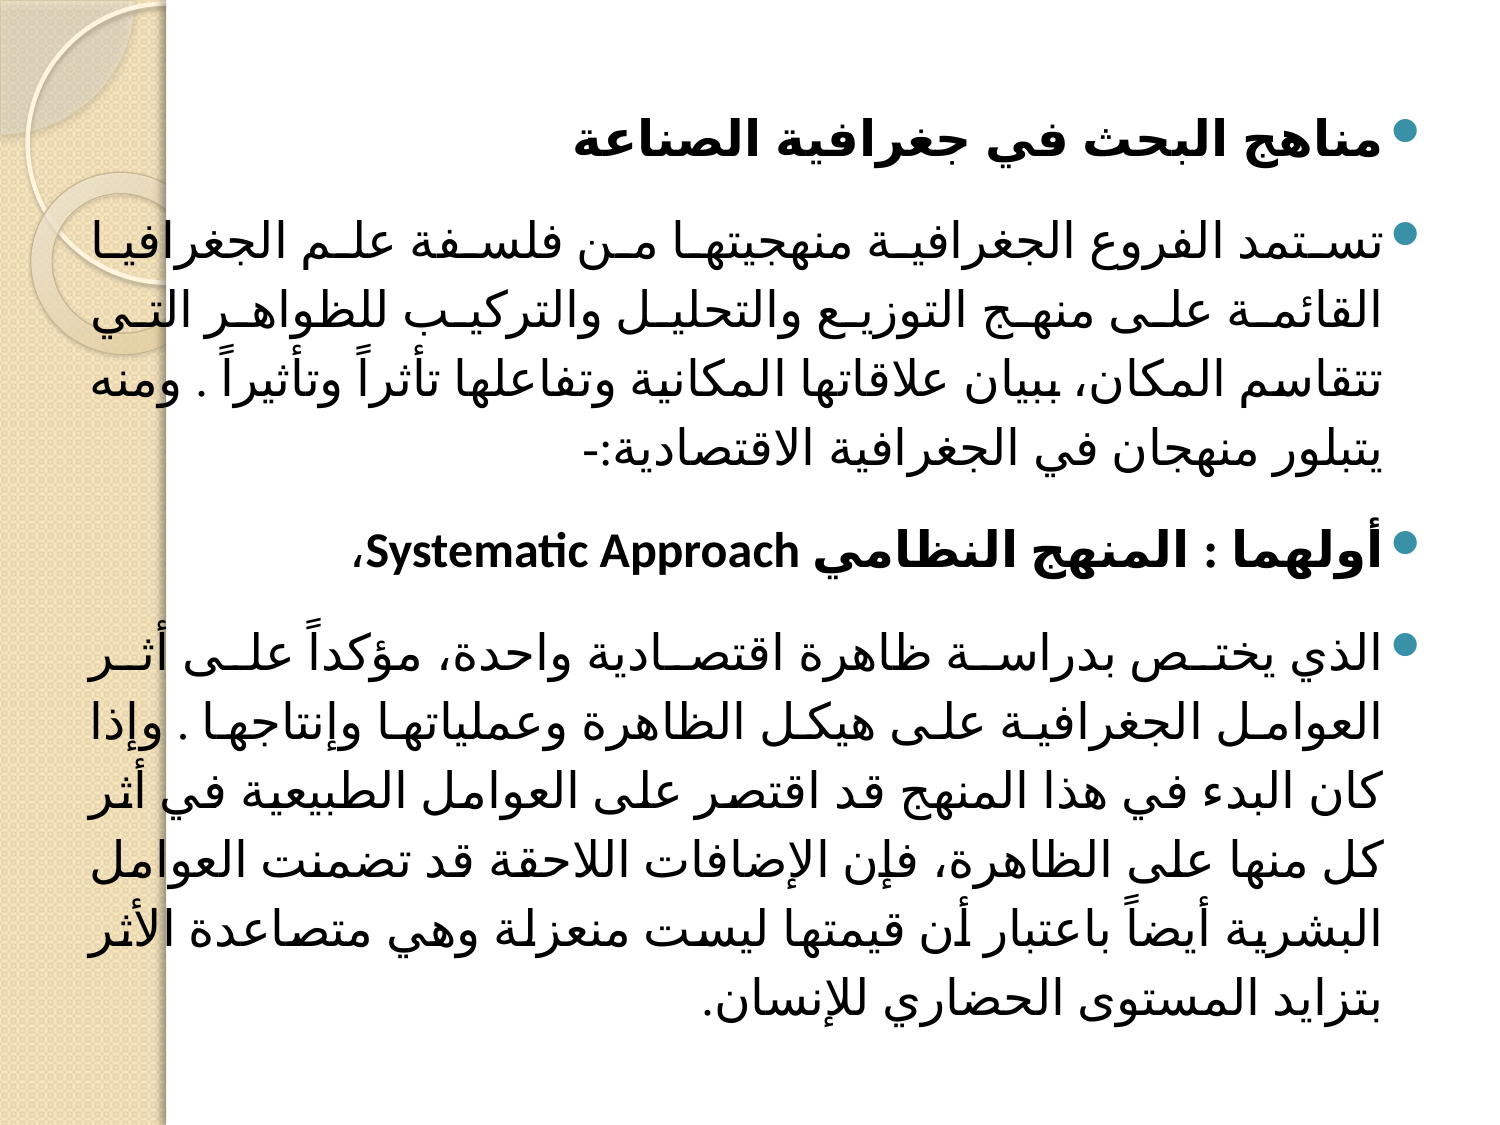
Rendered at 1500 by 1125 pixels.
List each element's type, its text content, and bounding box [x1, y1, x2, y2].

list مناهج البحث في جغرافية الصناعة تستمد الفروع الجغرافية منهجيتها من فلسفة علم الجغرافيا القائمة على منهج التوزيع والتحليل والتركيب للظواهر التي تتقاسم المكان، ببيان علاقاتها المكانية وتفاعلها تأثراً وتأثيراً . ومنه يتبلور منهجان في الجغرافية الاقتصادية:- أولهما : المنهج النظامي Systematic Approach، الذي يختص بدراسة ظاهرة اقتصادية واحدة، مؤكداً على أثر العوامل الجغرافية على هيكل الظاهرة وعملياتها وإنتاجها . وإذا كان البدء في هذا المنهج قد اقتصر على العوامل الطبيعية في أثر كل منها على الظاهرة، فإن الإضافات اللاحقة قد تضمنت العوامل البشرية أيضاً باعتبار أن قيمتها ليست منعزلة وهي متصاعدة الأثر بتزايد المستوى الحضاري للإنسان. [75, 90, 1459, 1005]
